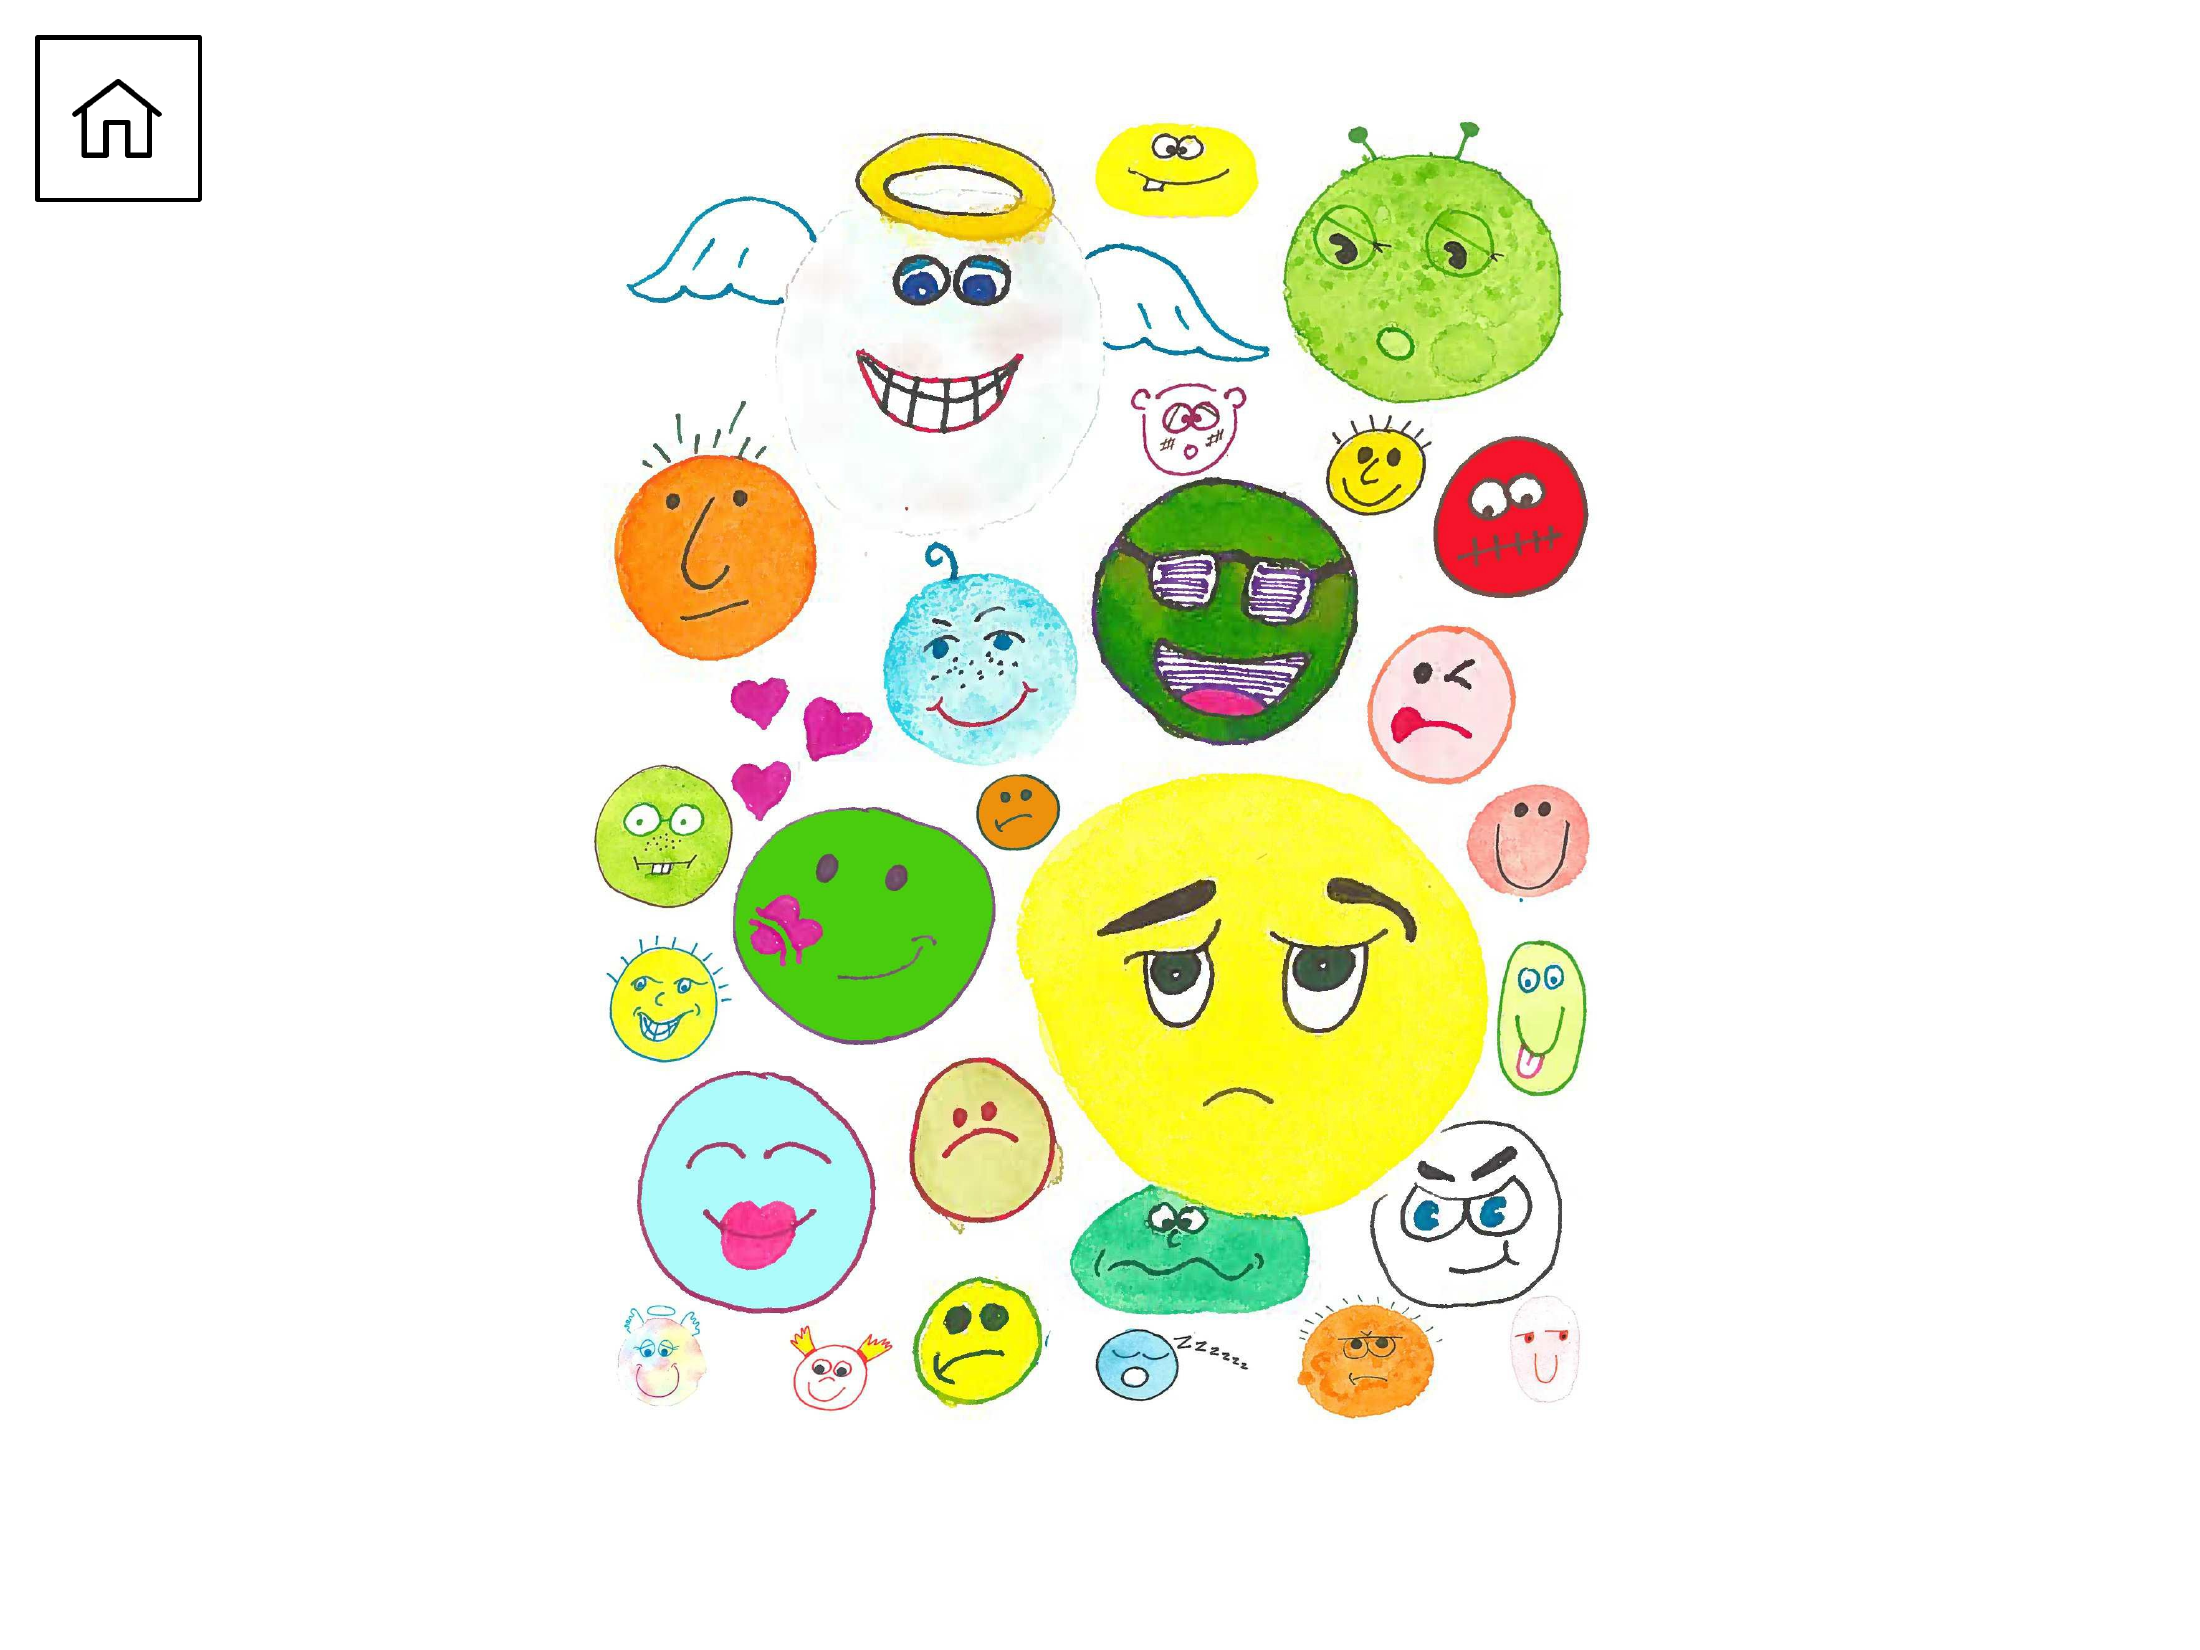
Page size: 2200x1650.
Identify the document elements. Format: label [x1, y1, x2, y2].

text_box [590, 114, 1597, 1424]
picture [35, 36, 198, 200]
